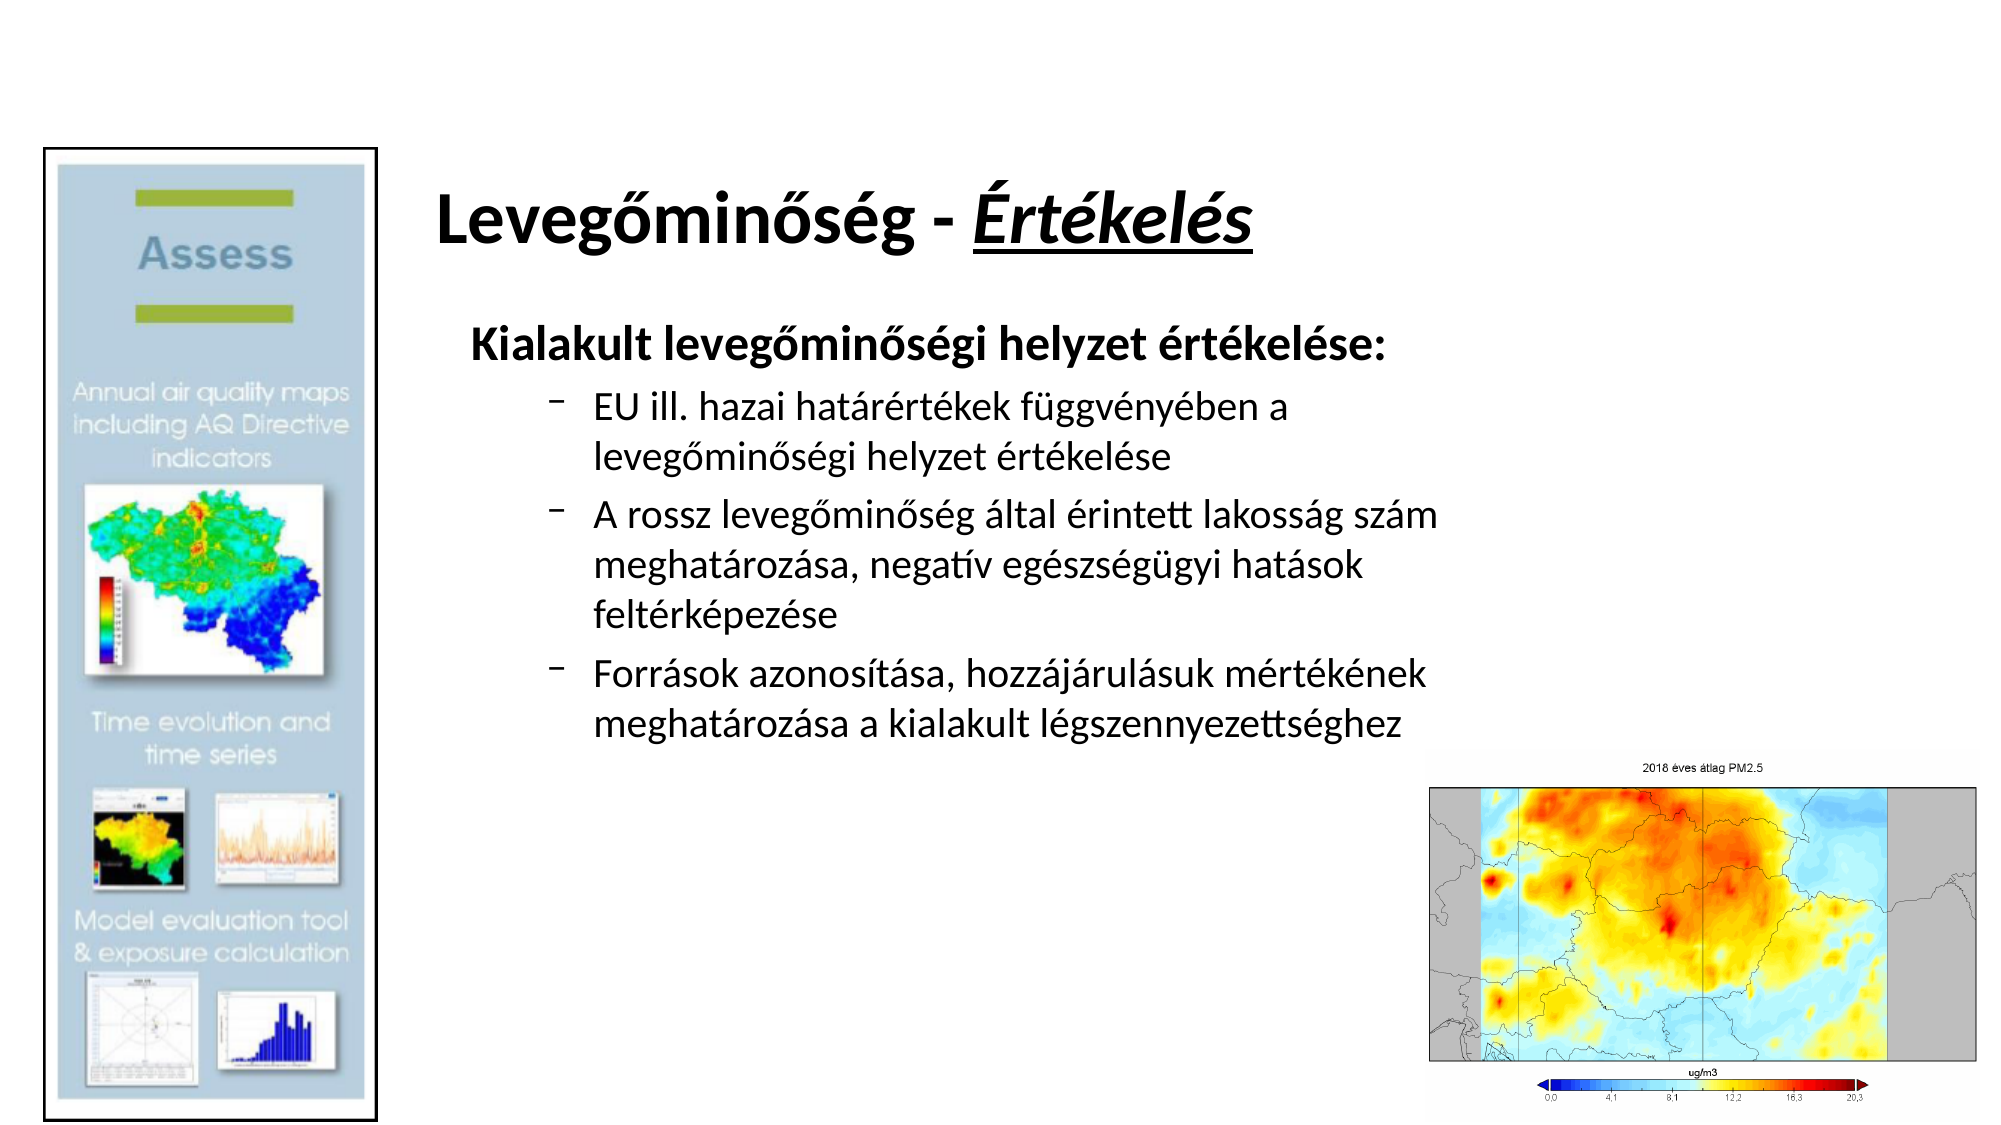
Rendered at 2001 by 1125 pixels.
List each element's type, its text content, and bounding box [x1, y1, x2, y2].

title Levegőminőség - Értékelés [420, 147, 1639, 281]
list Kialakult levegőminőségi helyzet értékelése: EU ill. hazai határértékek függvényében a levegőminőségi helyzet értékelése A rossz levegőminőség által érintett lakosság szám meghatározása, negatív egészségügyi hatások feltérképezése Források azonosítása, hozzájárulásuk mértékének meghatározása a kialakult légszennyezettséghez [456, 302, 1556, 858]
picture [1425, 749, 1981, 1123]
picture [42, 147, 378, 1123]
